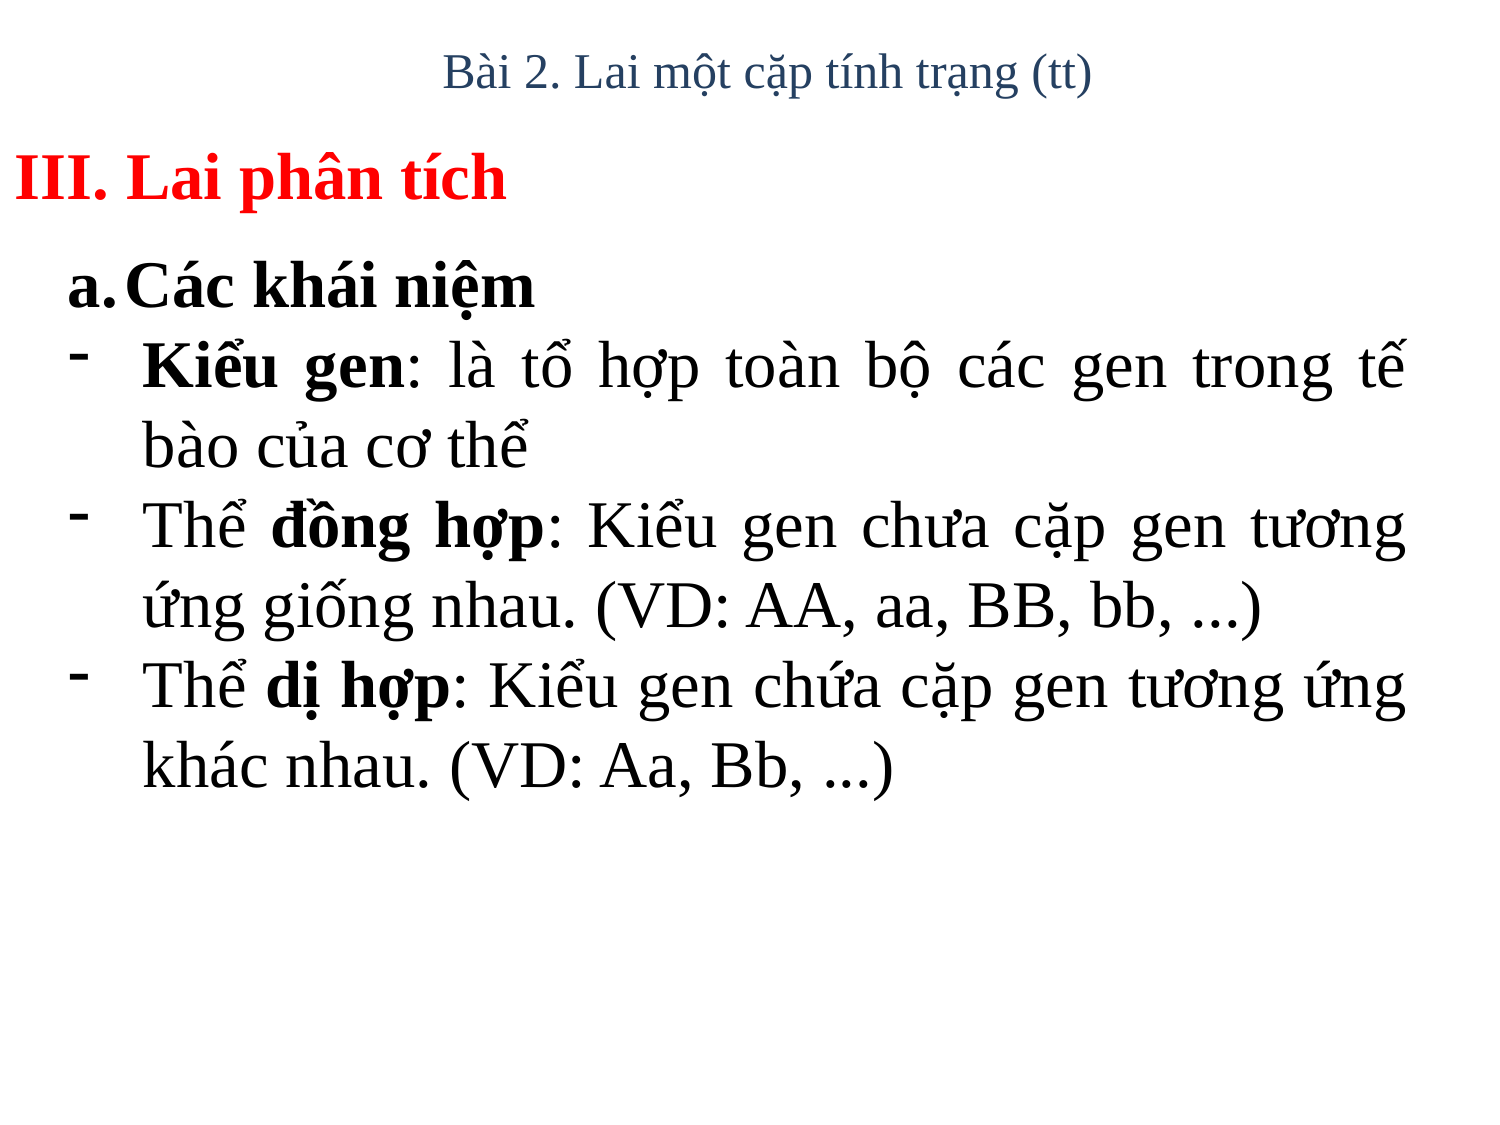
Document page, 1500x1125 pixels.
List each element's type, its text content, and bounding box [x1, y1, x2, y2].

text_box Bài 2. Lai một cặp tính trạng (tt) [372, 30, 1164, 106]
text_box III. Lai phân tích [0, 125, 1254, 221]
text_box Các khái niệm Kiểu gen: là tổ hợp toàn bộ các gen trong tế bào của cơ thể Thể đồng hợp: Kiểu gen chưa cặp gen tương ứng giống nhau. (VD: AA, aa, BB, bb, ...) Thể dị hợp: Kiểu gen chứa cặp gen tương ứng khác nhau. (VD: Aa, Bb, ...) [53, 233, 1424, 808]
